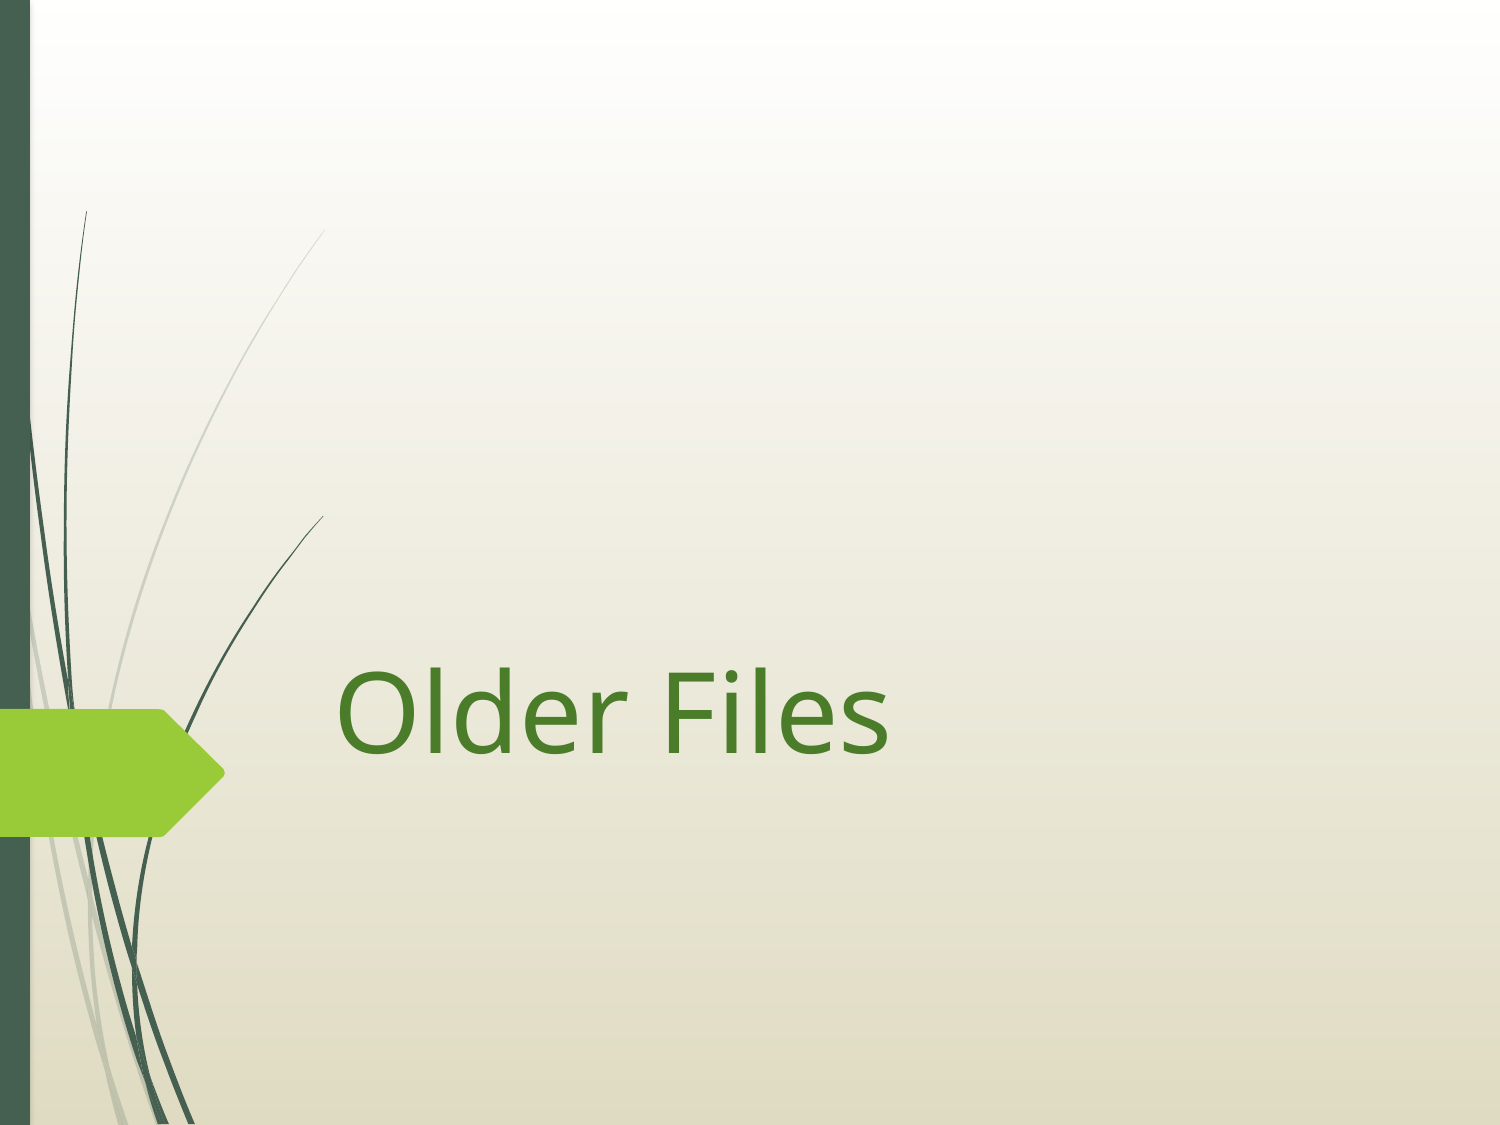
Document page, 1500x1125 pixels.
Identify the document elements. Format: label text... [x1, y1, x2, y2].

title Older Files [318, 412, 1402, 784]
